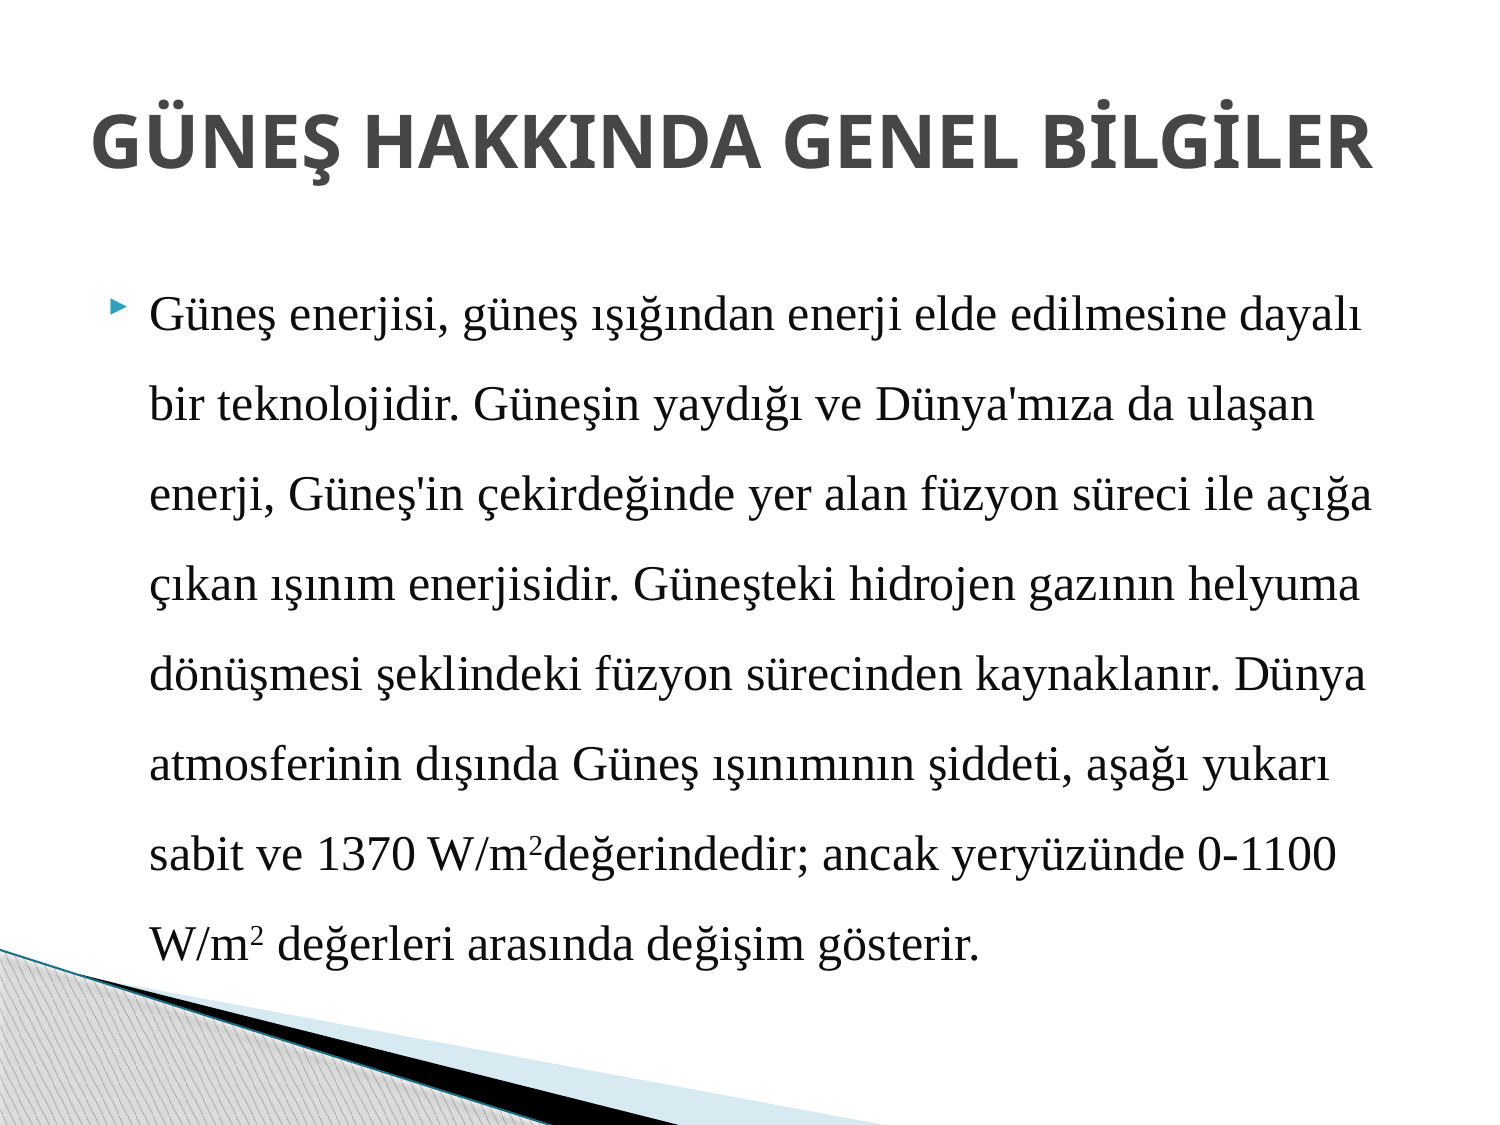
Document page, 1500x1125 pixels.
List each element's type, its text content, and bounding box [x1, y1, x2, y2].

list Güneş enerjisi, güneş ışığından enerji elde edilmesine dayalı bir teknolojidir. Güneşin yaydığı ve Dünya'mıza da ulaşan enerji, Güneş'in çekirdeğinde yer alan füzyon süreci ile açığa çıkan ışınım enerjisidir. Güneşteki hidrojen gazının helyuma dönüşmesi şeklindeki füzyon sürecinden kaynaklanır. Dünya atmosferinin dışında Güneş ışınımının şiddeti, aşağı yukarı sabit ve 1370 W/m2değerindedir; ancak yeryüzünde 0-1100 W/m2 değerleri arasında değişim gösterir. [75, 243, 1425, 986]
title GÜNEŞ HAKKINDA GENEL BİLGİLER [75, 45, 1425, 233]
